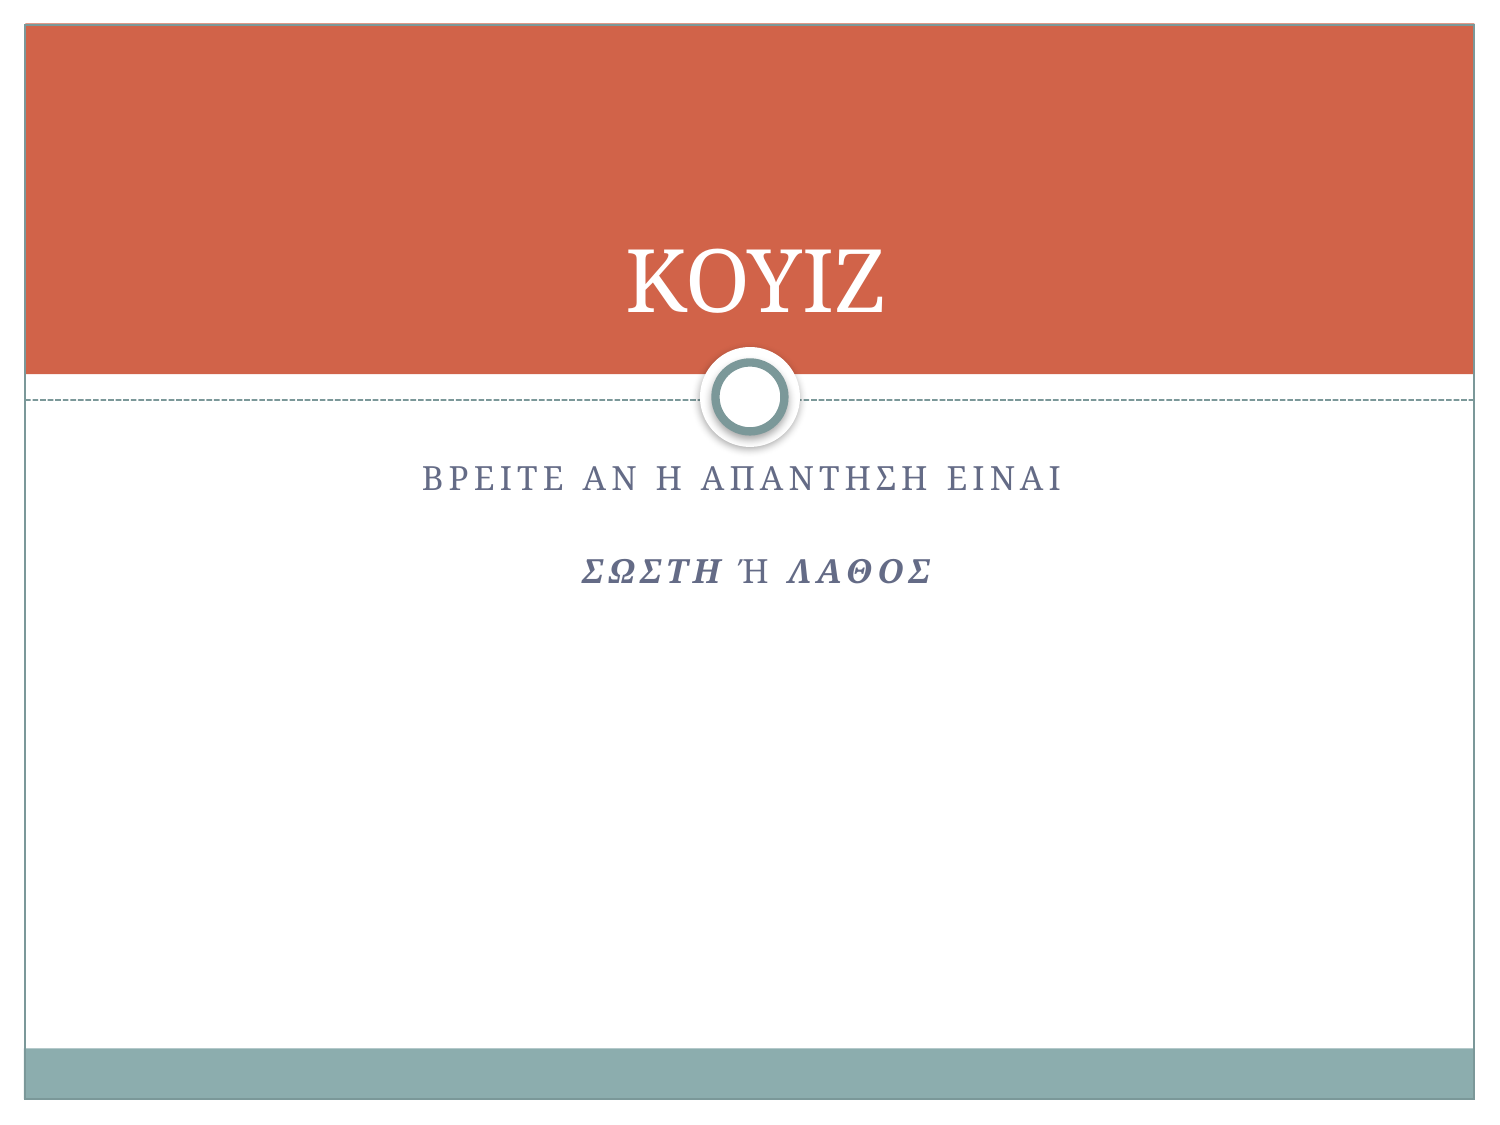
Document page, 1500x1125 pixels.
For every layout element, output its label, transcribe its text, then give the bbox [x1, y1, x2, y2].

list Βρειτε αν η απαντηση ειναι σωστη ή λαθοσ [224, 450, 1288, 725]
title ΚΟΥΙΖ [118, 87, 1394, 338]
